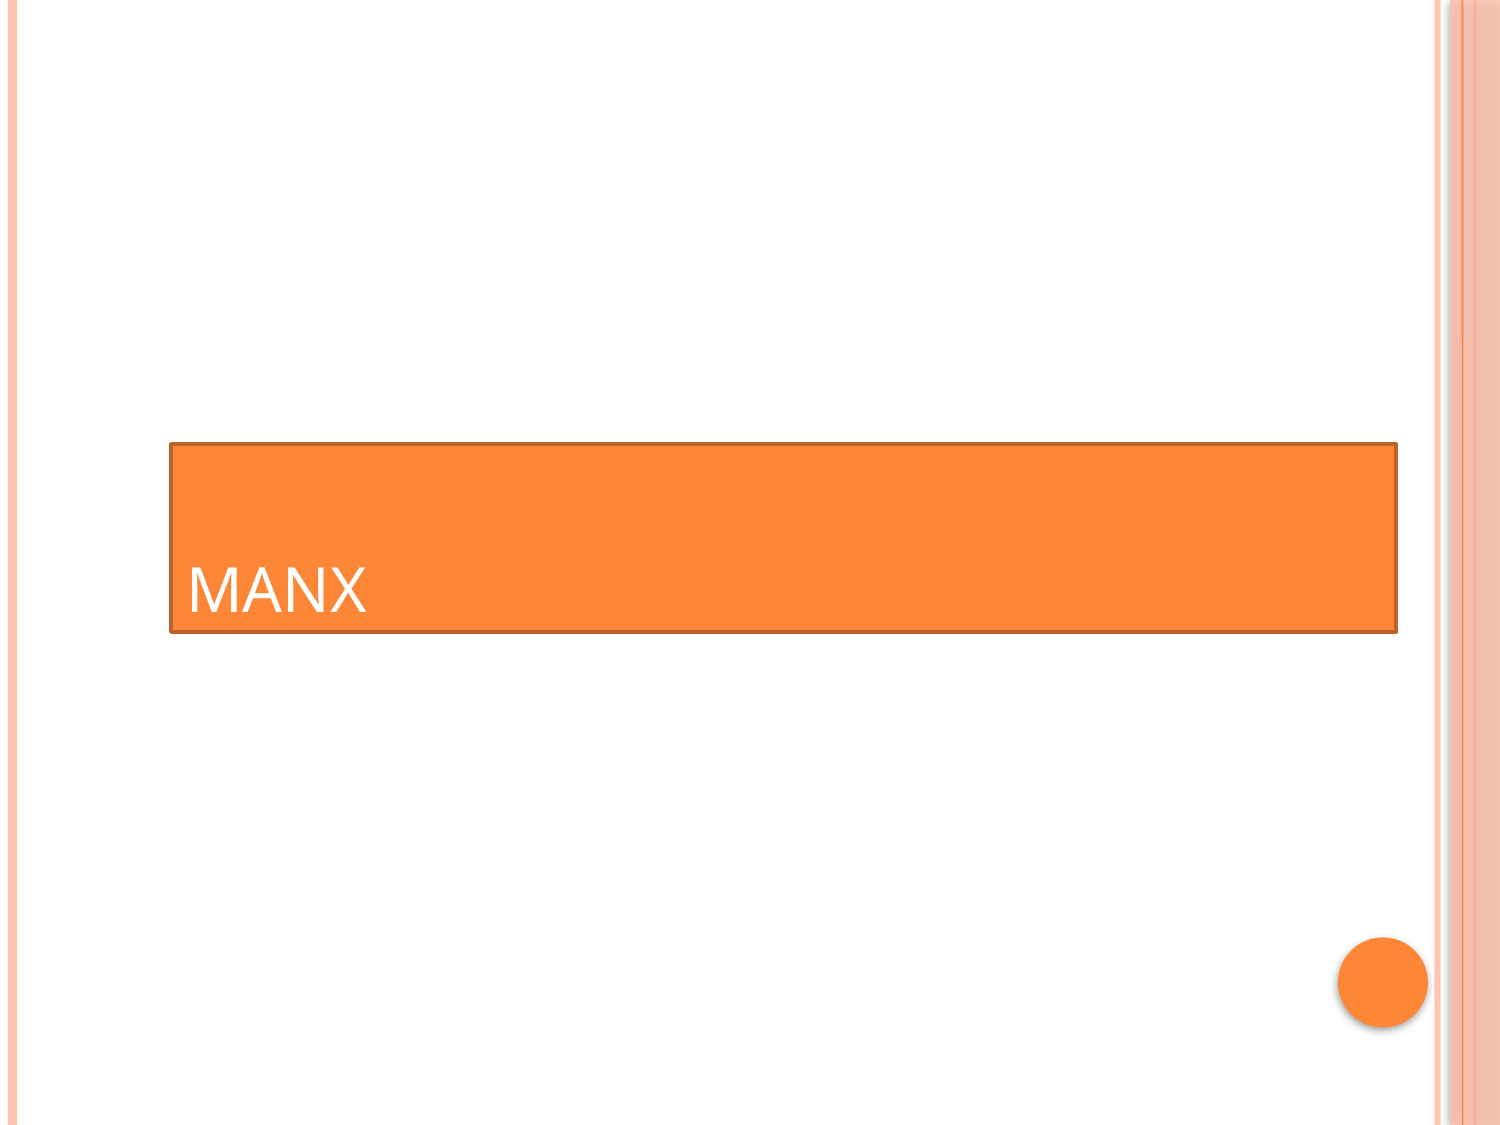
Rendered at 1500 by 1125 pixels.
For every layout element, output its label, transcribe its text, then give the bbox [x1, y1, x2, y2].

title Manx [169, 442, 1398, 634]
